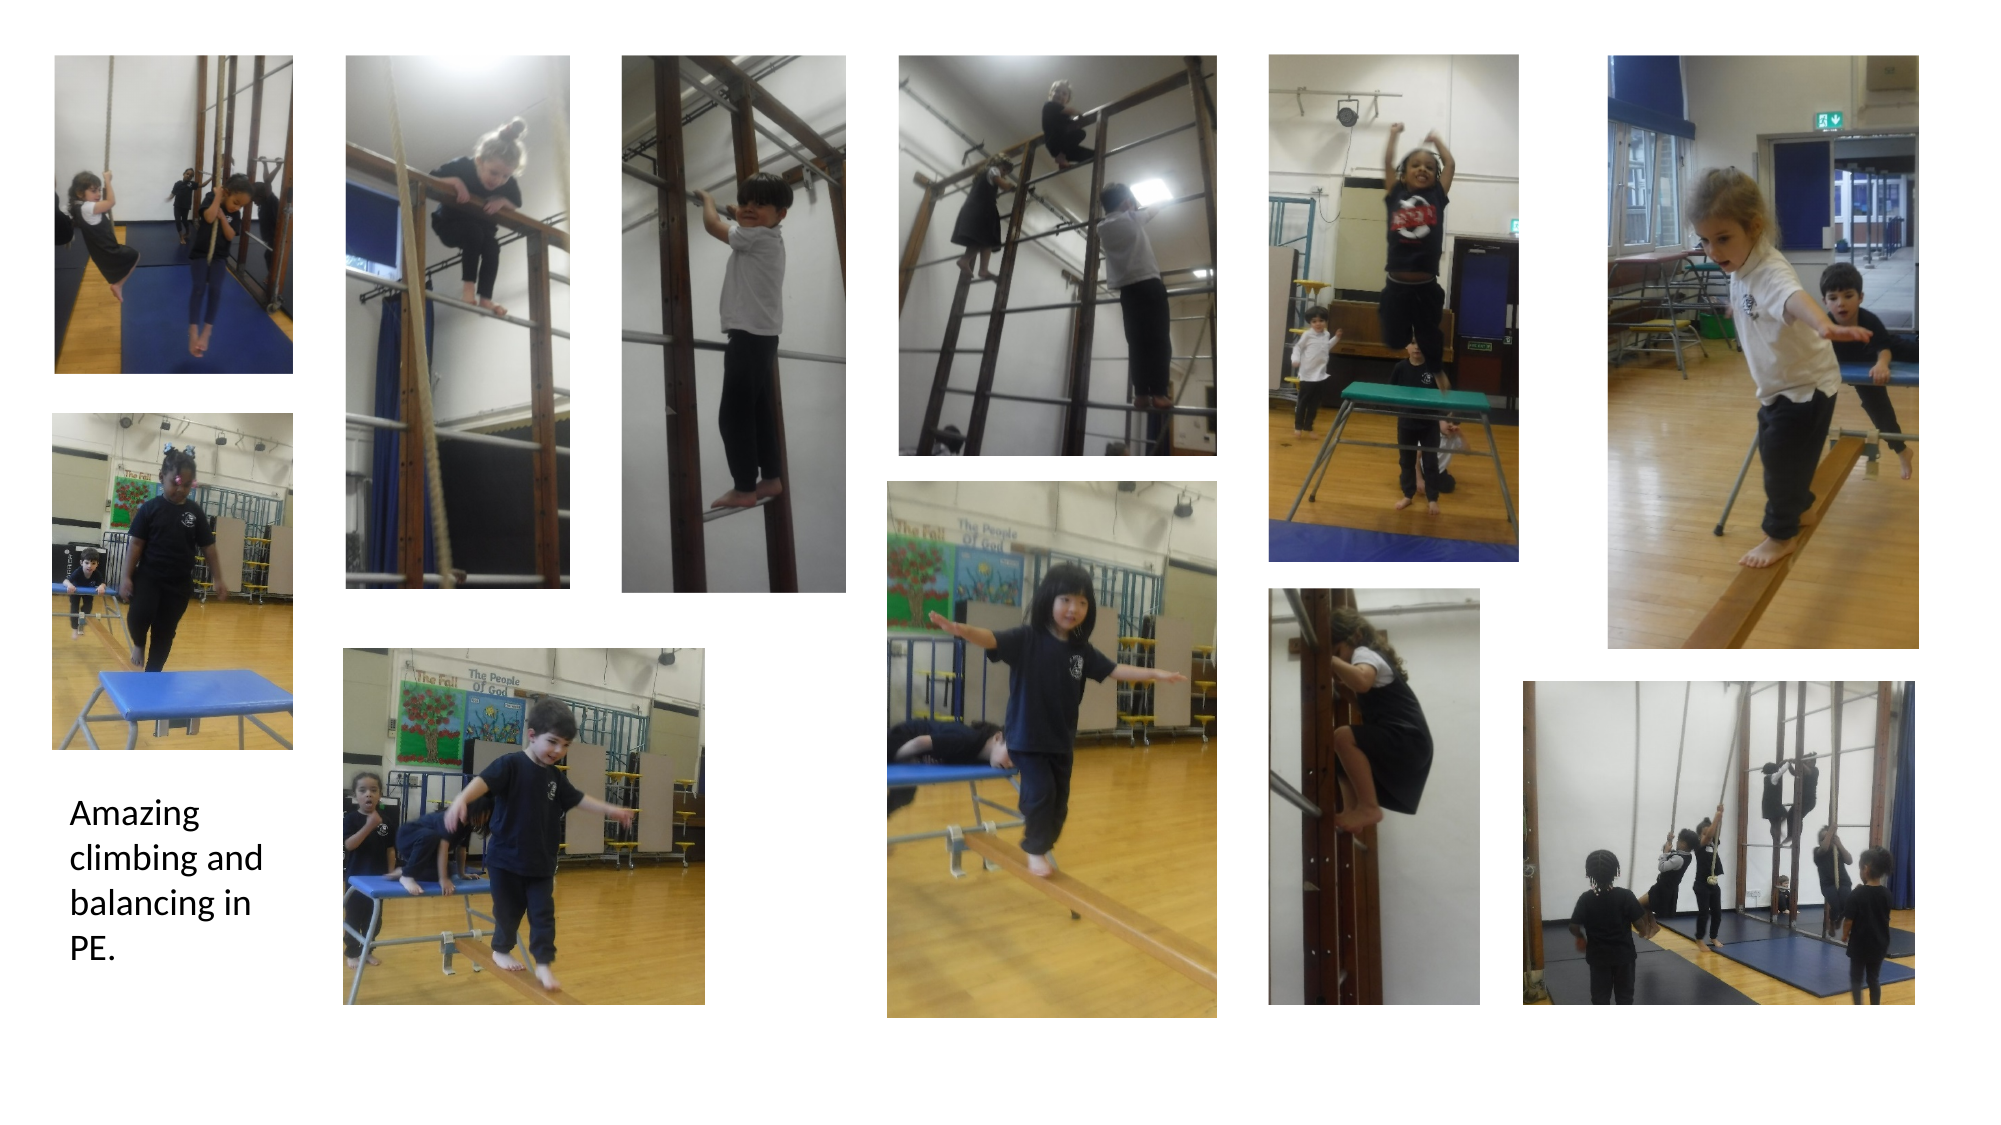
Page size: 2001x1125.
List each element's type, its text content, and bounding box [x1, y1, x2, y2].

text_box Amazing climbing and balancing in PE. [54, 780, 292, 976]
picture [887, 481, 1915, 1018]
picture [15, 55, 2000, 750]
picture [343, 648, 705, 1005]
